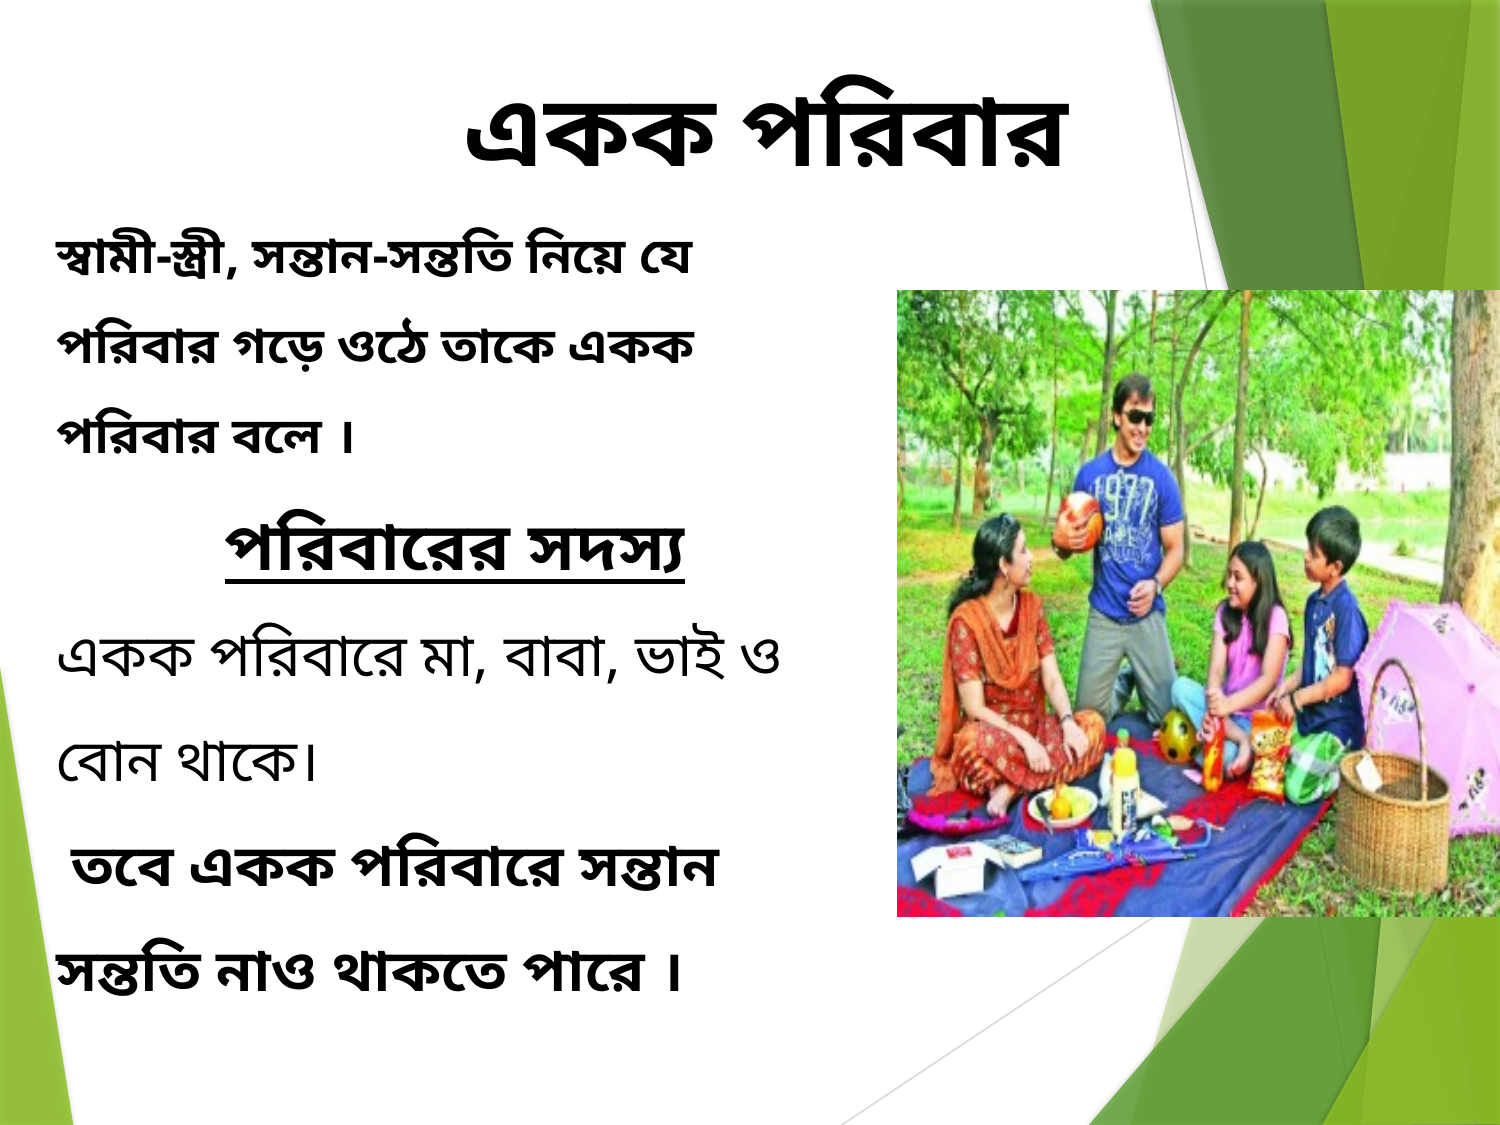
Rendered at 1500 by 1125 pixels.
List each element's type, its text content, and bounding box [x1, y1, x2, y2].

text_box স্বামী-স্ত্রী, সন্তান-সন্ততি নিয়ে যে পরিবার গড়ে ওঠে তাকে একক পরিবার বলে । পরিবারের সদস্য একক পরিবারে মা, বাবা, ভাই ও বোন থাকে। তবে একক পরিবারে সন্তান সন্ততি নাও থাকতে পারে । [41, 185, 869, 1011]
text_box একক পরিবার [348, 58, 1211, 194]
picture [897, 290, 1500, 918]
